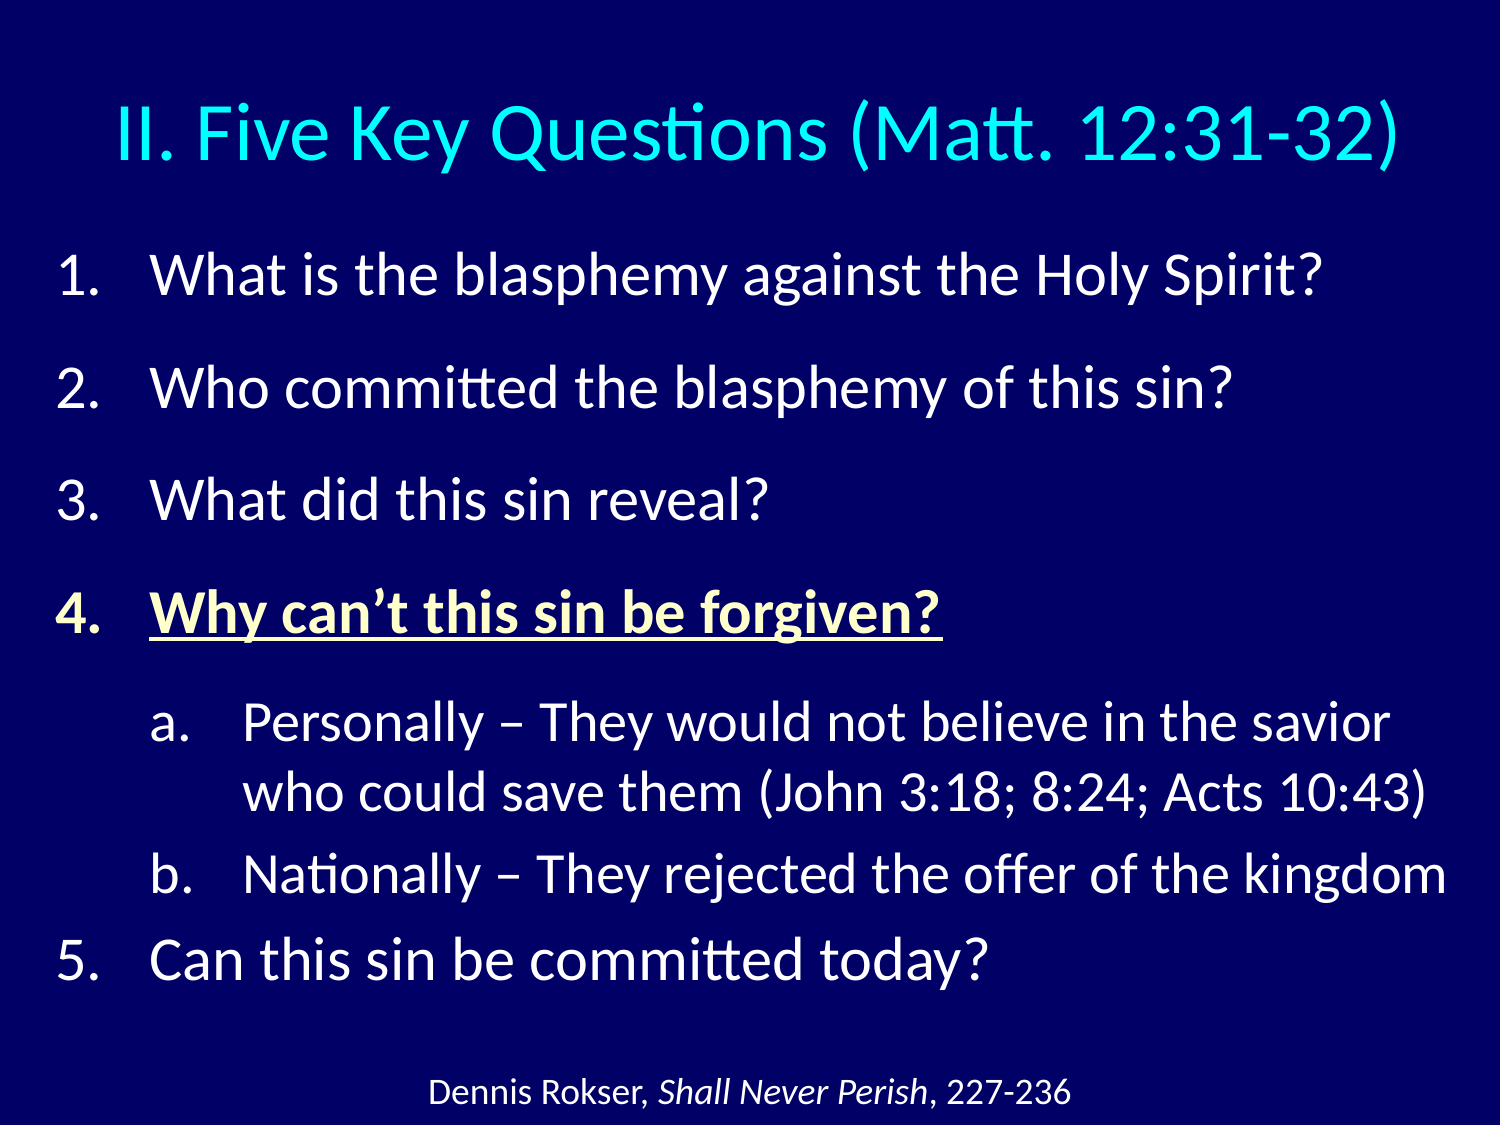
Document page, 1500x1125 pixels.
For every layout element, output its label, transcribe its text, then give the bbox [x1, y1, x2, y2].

text_box Dennis Rokser, Shall Never Perish, 227-236 [146, 1059, 1353, 1120]
title II. Five Key Questions (Matt. 12:31-32) [65, 41, 1451, 213]
list What is the blasphemy against the Holy Spirit? Who committed the blasphemy of this sin? What did this sin reveal? Why can’t this sin be forgiven? Personally – They would not believe in the savior who could save them (John 3:18; 8:24; Acts 10:43) Nationally – They rejected the offer of the kingdom Can this sin be committed today? [40, 225, 1482, 1088]
